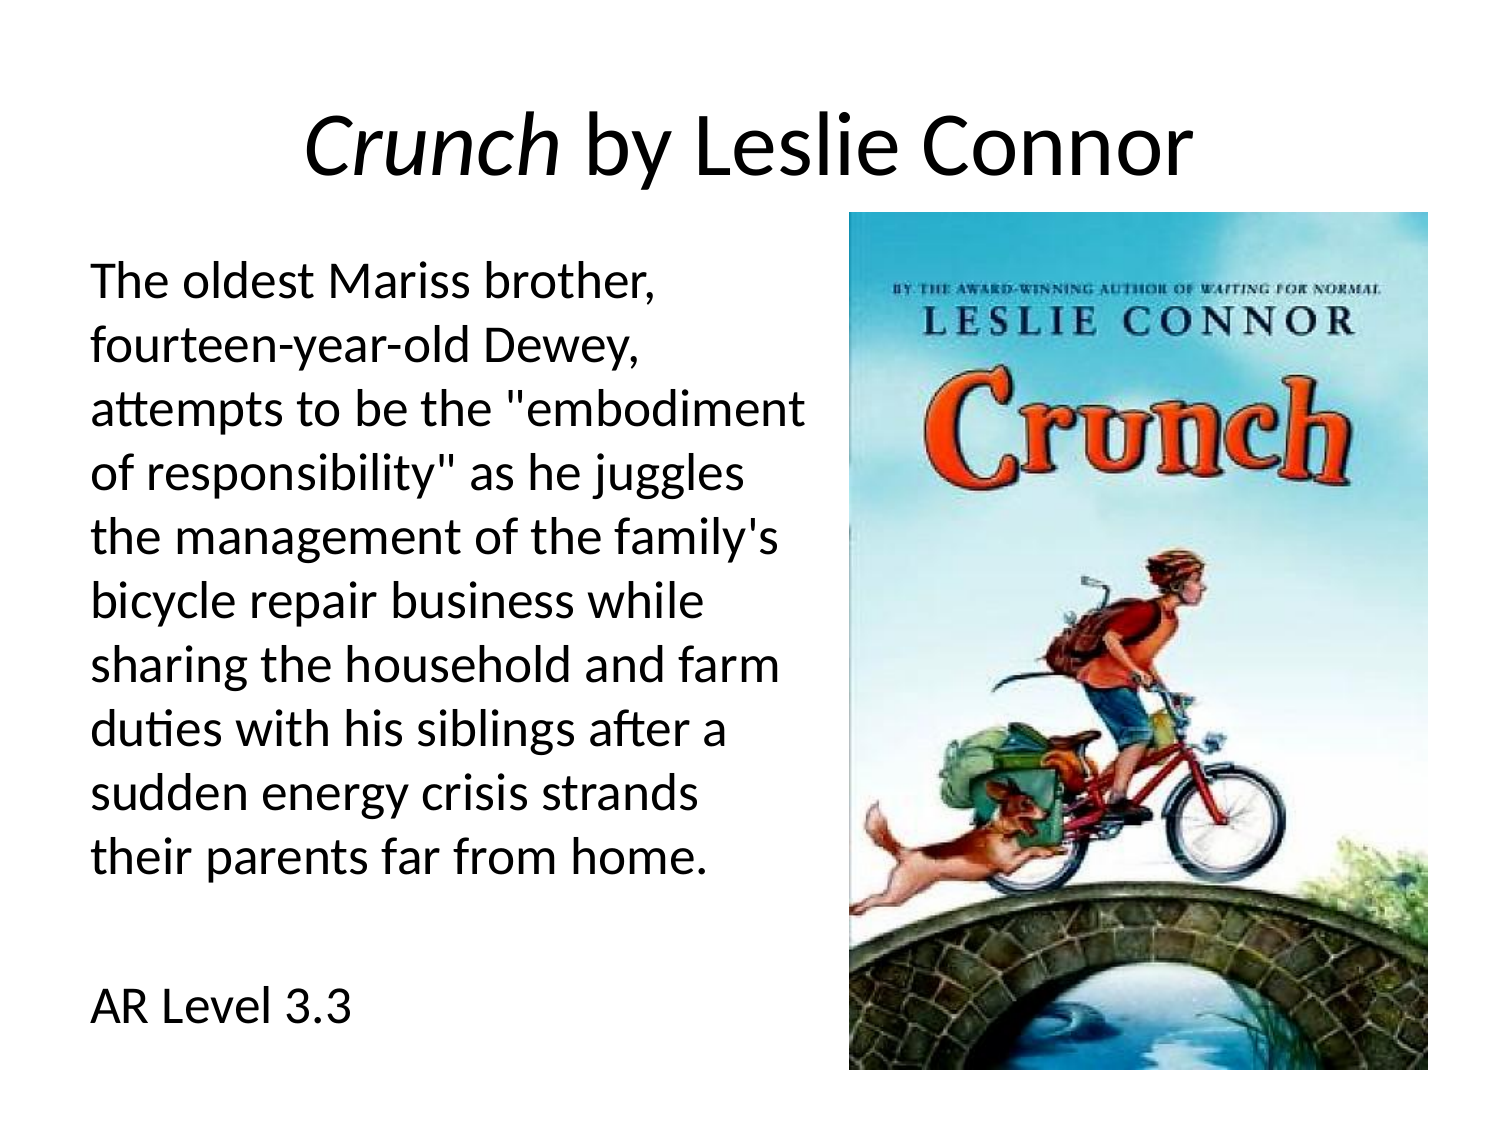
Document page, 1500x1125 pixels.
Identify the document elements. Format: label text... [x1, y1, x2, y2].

list The oldest Mariss brother, fourteen-year-old Dewey, attempts to be the "embodiment of responsibility" as he juggles the management of the family's bicycle repair business while sharing the household and farm duties with his siblings after a sudden energy crisis strands their parents far from home. AR Level 3.3 [75, 237, 825, 1060]
picture [849, 212, 1428, 1071]
title Crunch by Leslie Connor [75, 45, 1425, 233]
